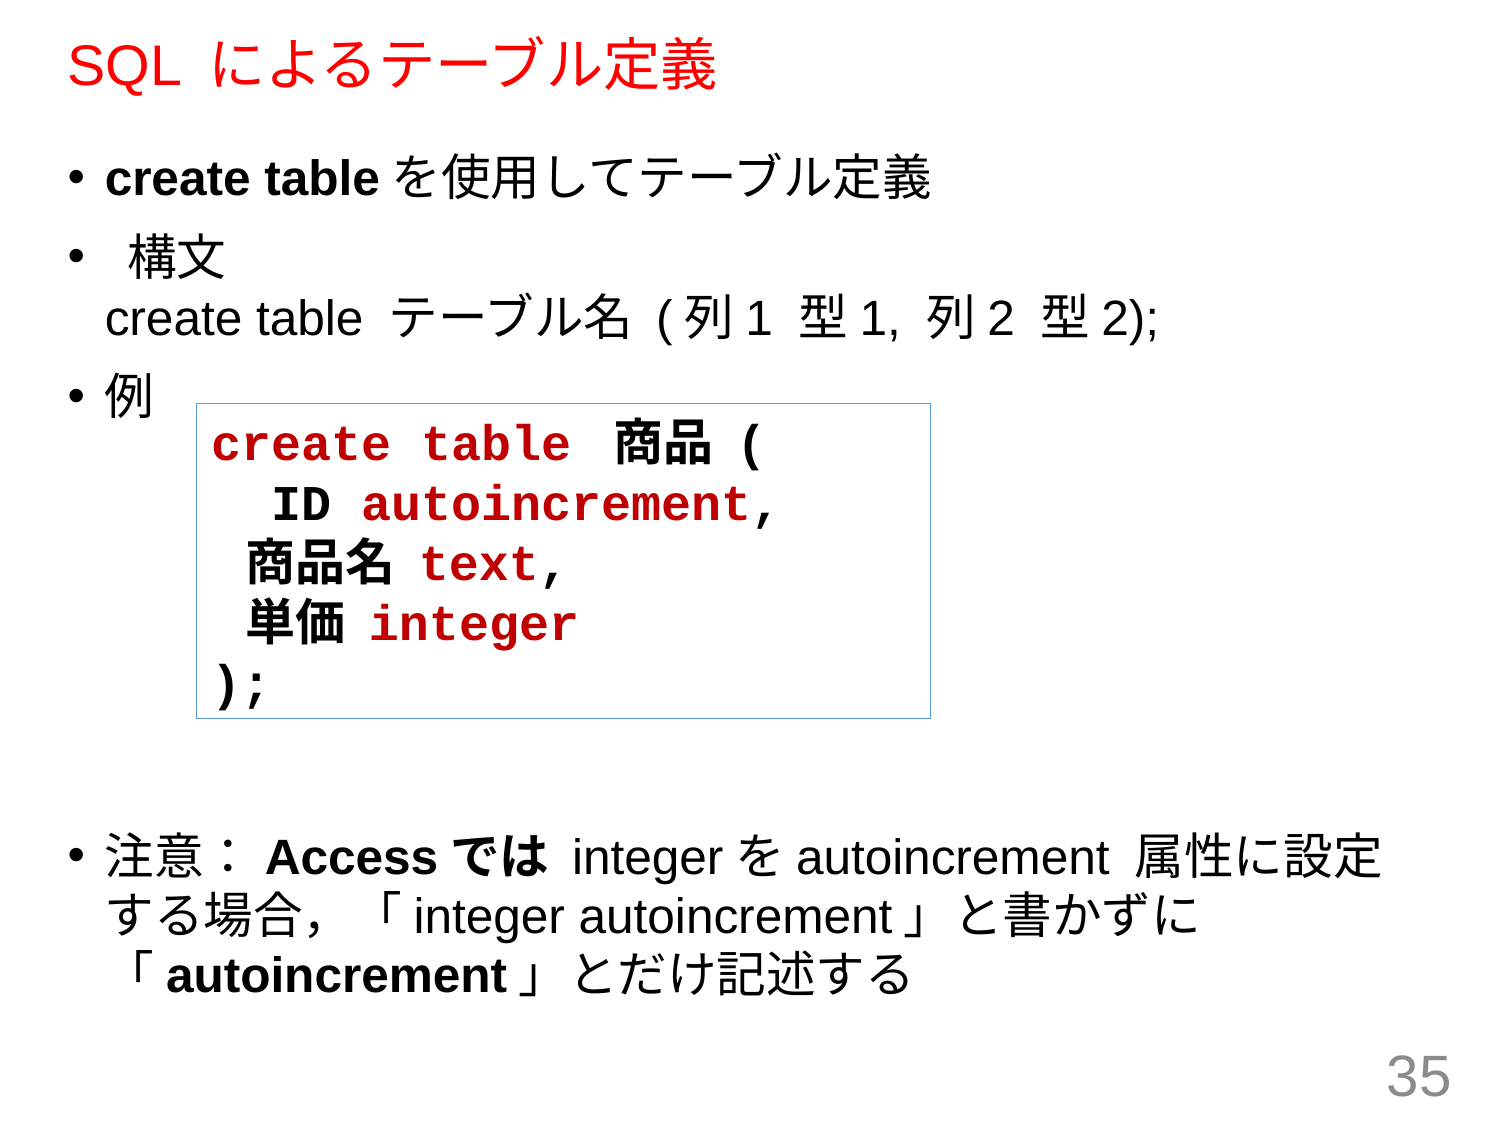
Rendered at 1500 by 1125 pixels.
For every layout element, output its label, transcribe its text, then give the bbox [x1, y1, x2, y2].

title SQL によるテーブル定義 [52, 28, 1441, 106]
list create tableを使用してテーブル定義 構文 create table テーブル名 (列1 型1, 列2 型2); 例 注意：Accessでは integerをautoincrement 属性に設定する場合，「integer autoincrement」と書かずに「autoincrement」とだけ記述する [52, 138, 1441, 1014]
text_box create table 商品 ( ID autoincrement, 商品名 text, 単価 integer ); [196, 403, 931, 719]
slide_number 35 [1129, 1042, 1467, 1103]
